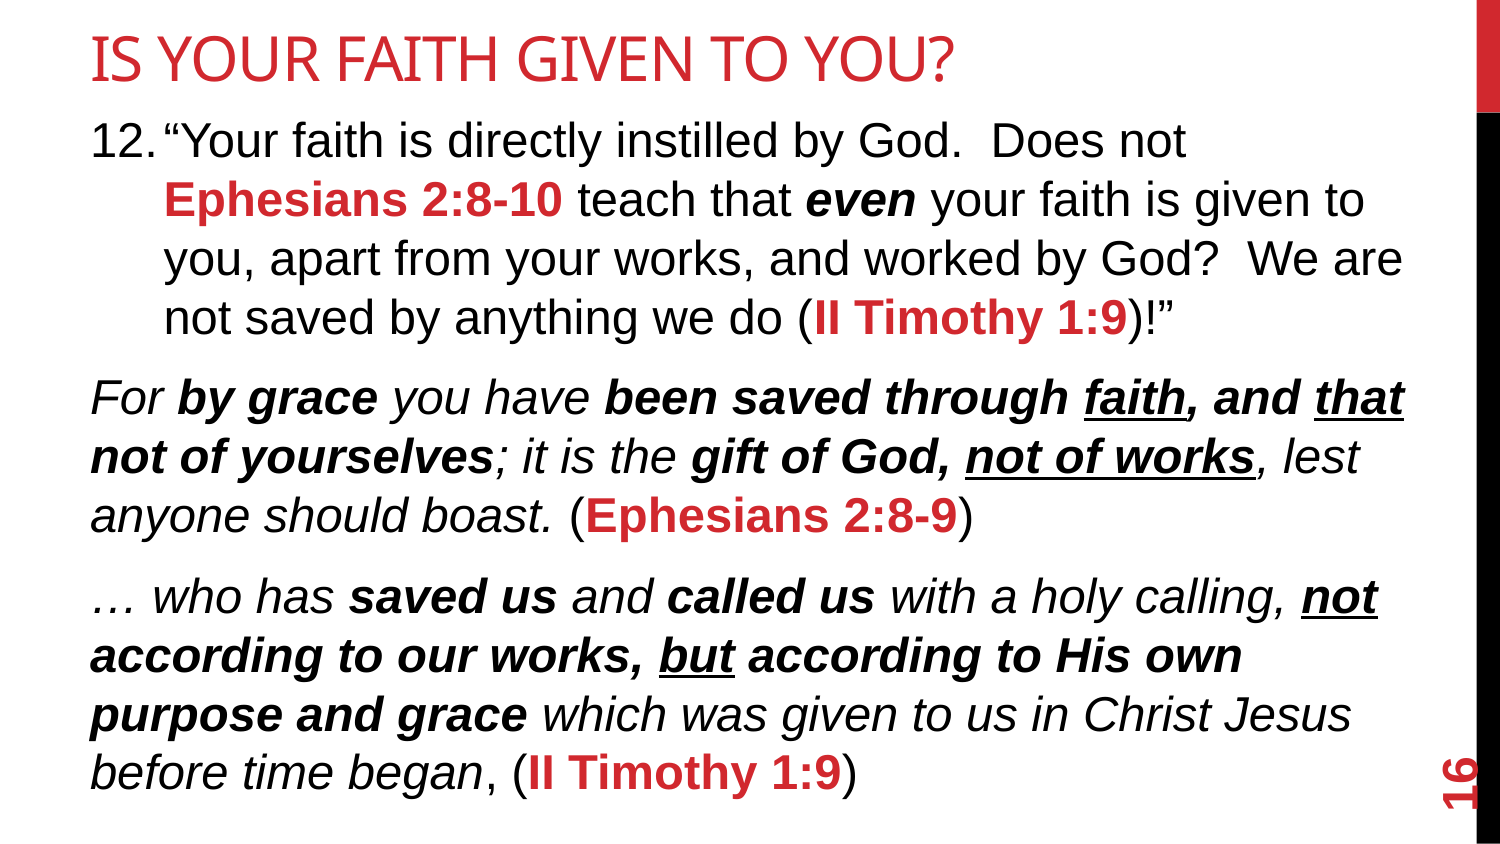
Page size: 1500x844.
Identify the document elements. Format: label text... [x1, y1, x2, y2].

slide_number 16 [1427, 665, 1488, 828]
title Is Your Faith Given To You? [75, 11, 1425, 101]
list “Your faith is directly instilled by God. Does not Ephesians 2:8-10 teach that even your faith is given to you, apart from your works, and worked by God? We are not saved by anything we do (II Timothy 1:9)!” For by grace you have been saved through faith, and that not of yourselves; it is the gift of God, not of works, lest anyone should boast. (Ephesians 2:8-9) … who has saved us and called us with a holy calling, not according to our works, but according to His own purpose and grace which was given to us in Christ Jesus before time began, (II Timothy 1:9) [75, 101, 1425, 811]
